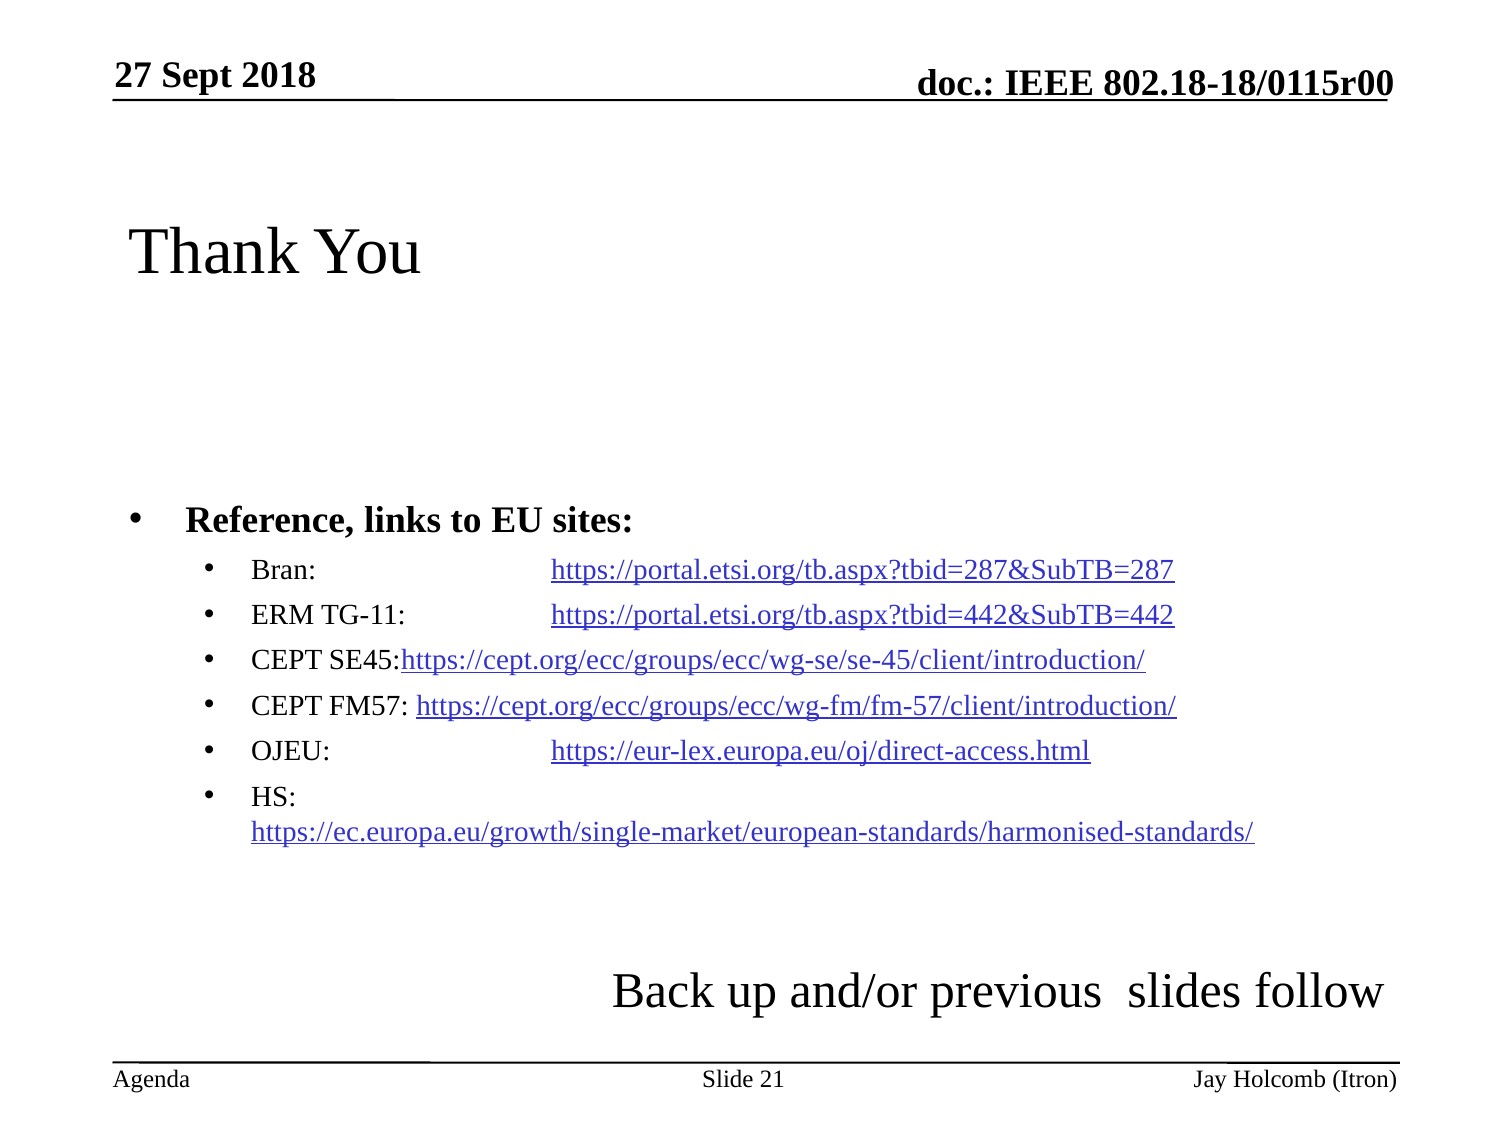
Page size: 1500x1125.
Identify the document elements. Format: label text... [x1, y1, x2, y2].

text_box Thank You [114, 199, 777, 295]
slide_number Slide 21 [687, 1061, 800, 1123]
text_box Back up and/or previous slides follow [574, 949, 1400, 1025]
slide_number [114, 49, 478, 95]
footer Jay Holcomb (Itron) [874, 1061, 1398, 1093]
text_box Reference, links to EU sites: Bran: https://portal.etsi.org/tb.aspx?tbid=287&SubTB=287 ERM TG-11: https://portal.etsi.org/tb.aspx?tbid=442&SubTB=442 CEPT SE45: https://cept.org/ecc/groups/ecc/wg-se/se-45/client/introduction/ CEPT FM57: https://cept.org/ecc/groups/ecc/wg-fm/fm-57/client/introduction/ OJEU: https://eur-lex.europa.eu/oj/direct-access.html HS: https://ec.europa.eu/growth/single-market/european-standards/harmonised-standards/ [114, 487, 1464, 844]
